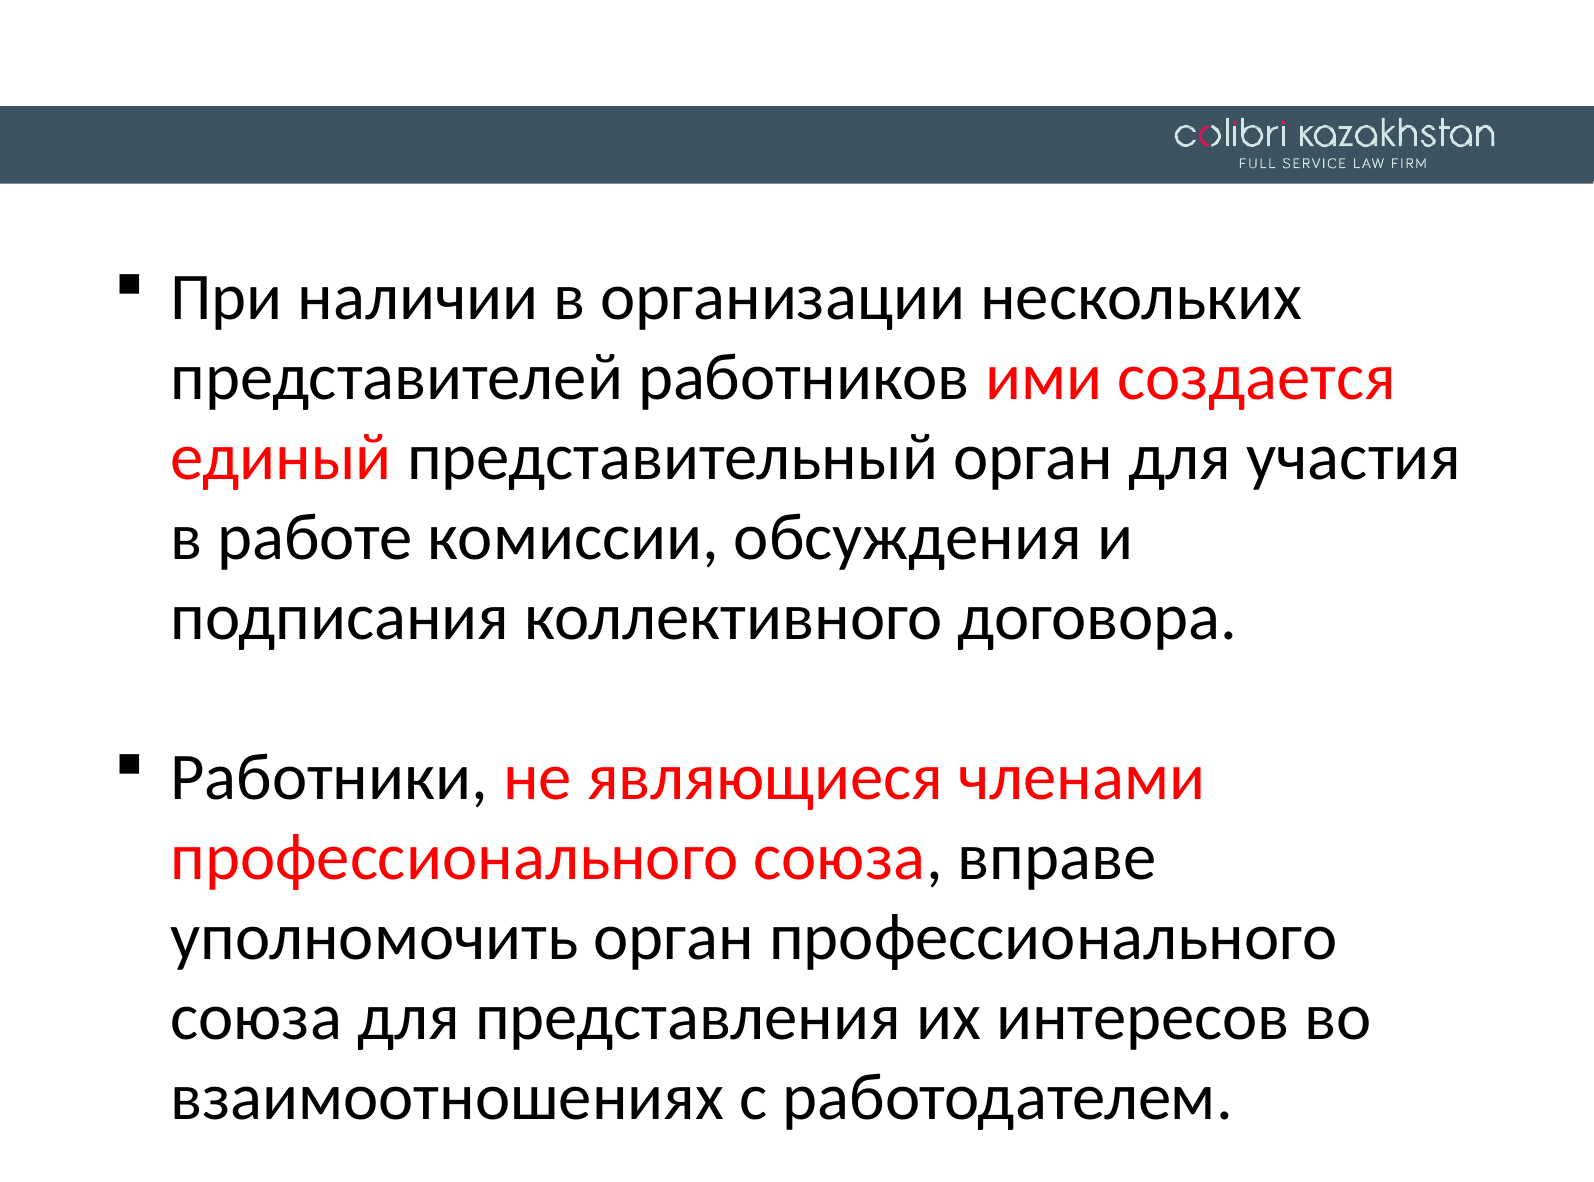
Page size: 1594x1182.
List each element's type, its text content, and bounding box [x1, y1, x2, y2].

list При наличии в организации нескольких представителей работников ими создается единый представительный орган для участия в работе комиссии, обсуждения и подписания коллективного договора. Работники, не являющиеся членами профессионального союза, вправе уполномочить орган профессионального союза для представления их интересов во взаимоотношениях с работодателем. [114, 253, 1486, 1182]
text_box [0, 108, 1594, 184]
